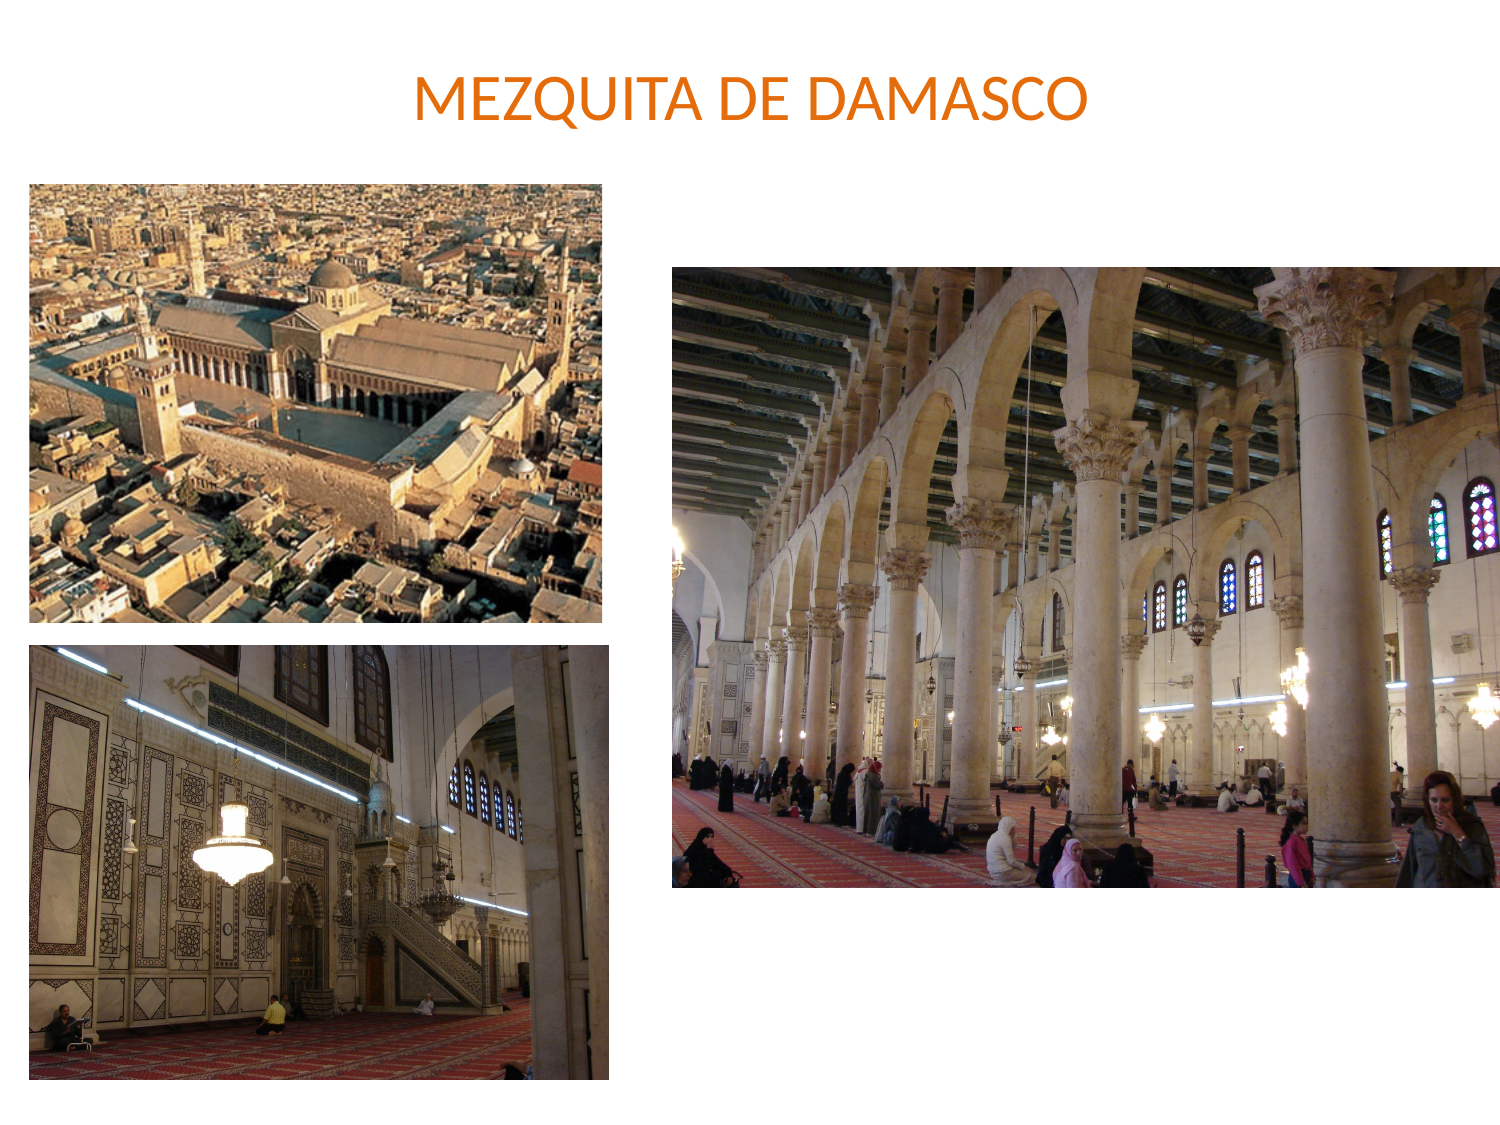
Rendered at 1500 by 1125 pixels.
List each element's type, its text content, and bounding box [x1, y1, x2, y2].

picture [29, 644, 609, 1080]
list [29, 184, 603, 623]
title MEZQUITA DE DAMASCO [76, 0, 1427, 188]
picture [672, 266, 1500, 888]
